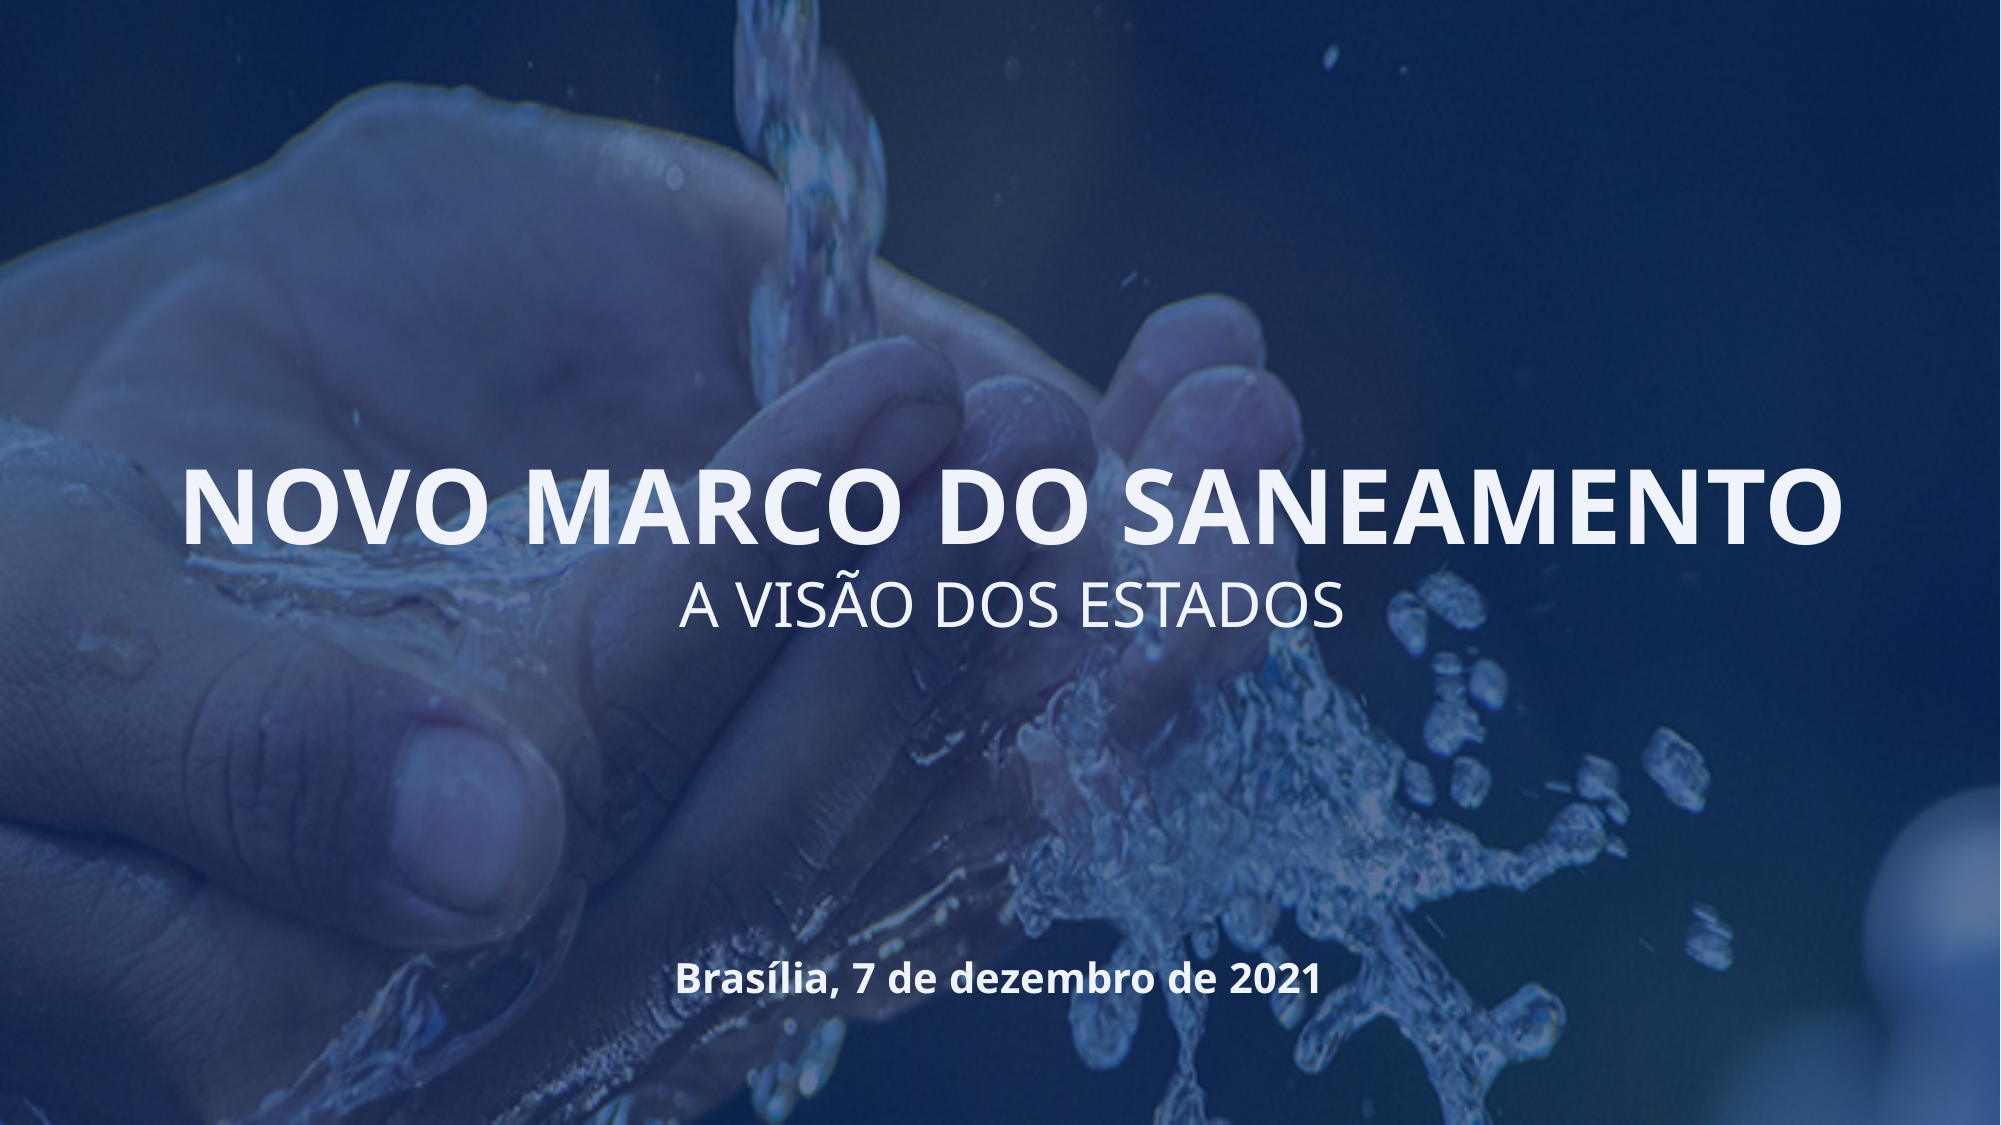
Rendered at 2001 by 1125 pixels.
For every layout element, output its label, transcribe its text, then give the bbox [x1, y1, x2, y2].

text_box Brasília, 7 de dezembro de 2021 [485, 944, 1514, 1010]
text_box NOVO MARCO DO SANEAMENTO A VISÃO DOS ESTADOS [77, 432, 1949, 669]
text_box [0, 0, 2000, 1125]
